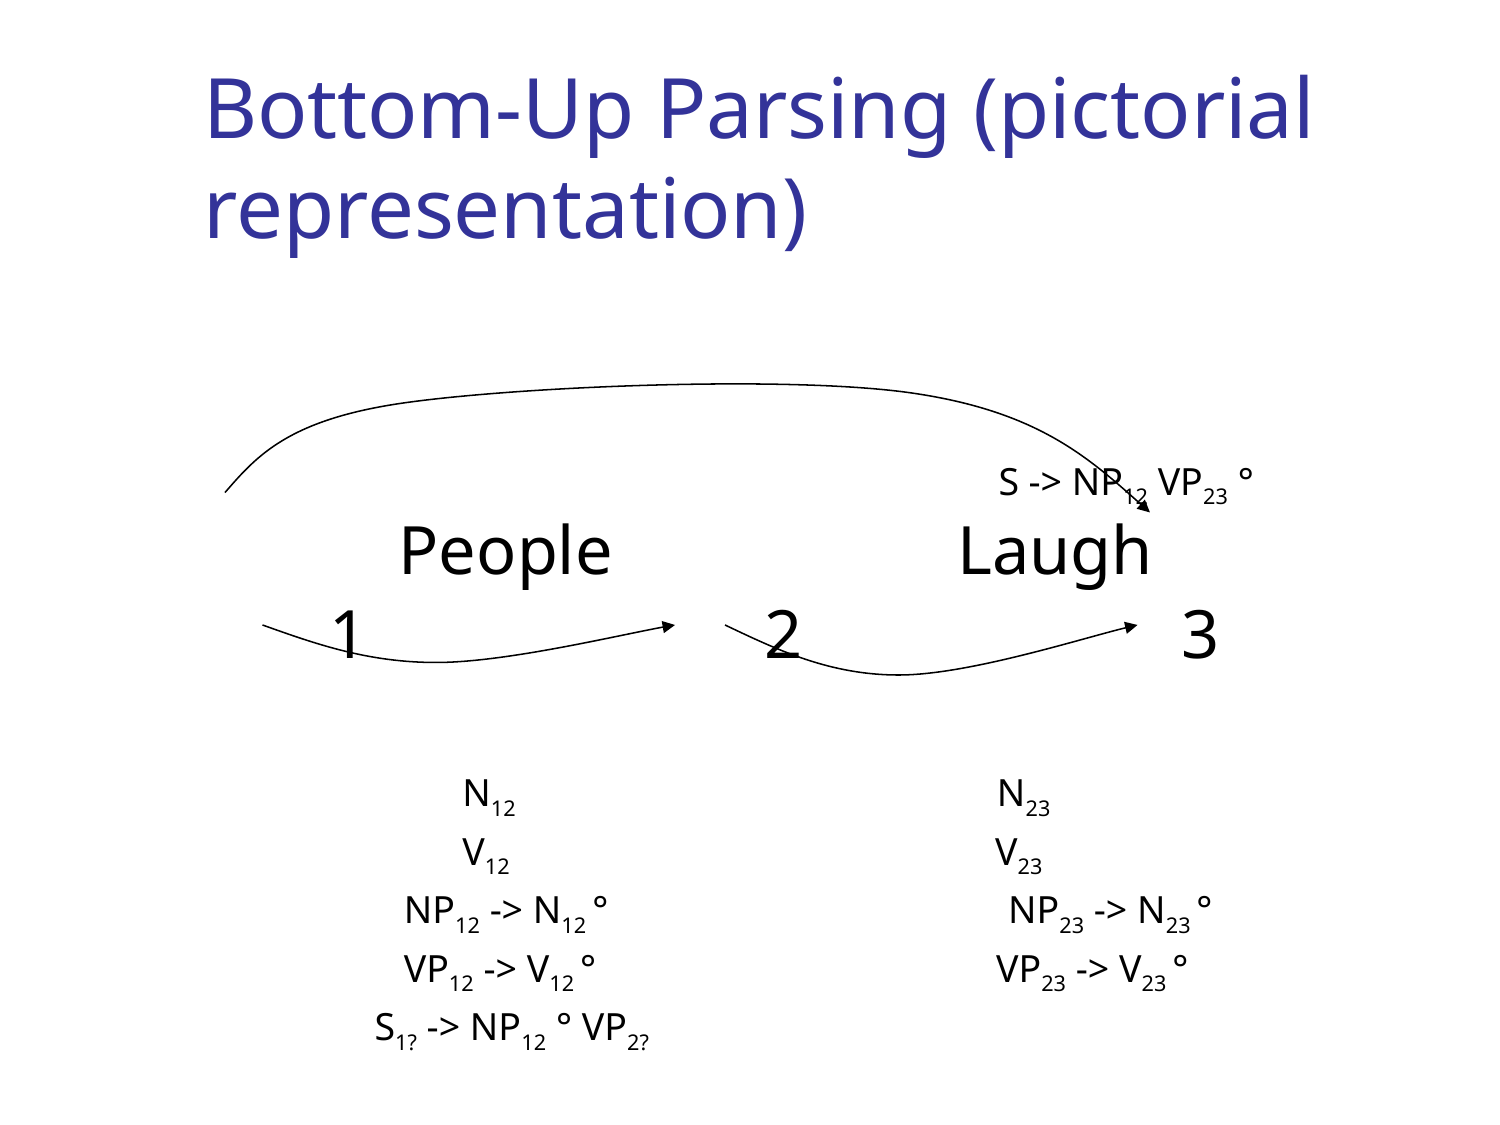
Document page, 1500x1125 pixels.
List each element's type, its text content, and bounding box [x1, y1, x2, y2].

text_box [724, 621, 1138, 676]
list S -> NP12 VP23 ° People Laugh 1 2 3 N12 N23 V12 V23 NP12 -> N12 ° NP23 -> N23 ° VP12 -> V12 ° VP23 -> V23 ° S1? -> NP12 ° VP2? [193, 330, 1470, 1007]
text_box [262, 620, 676, 663]
text_box [224, 383, 1150, 513]
title Bottom-Up Parsing (pictorial representation) [188, 34, 1468, 276]
